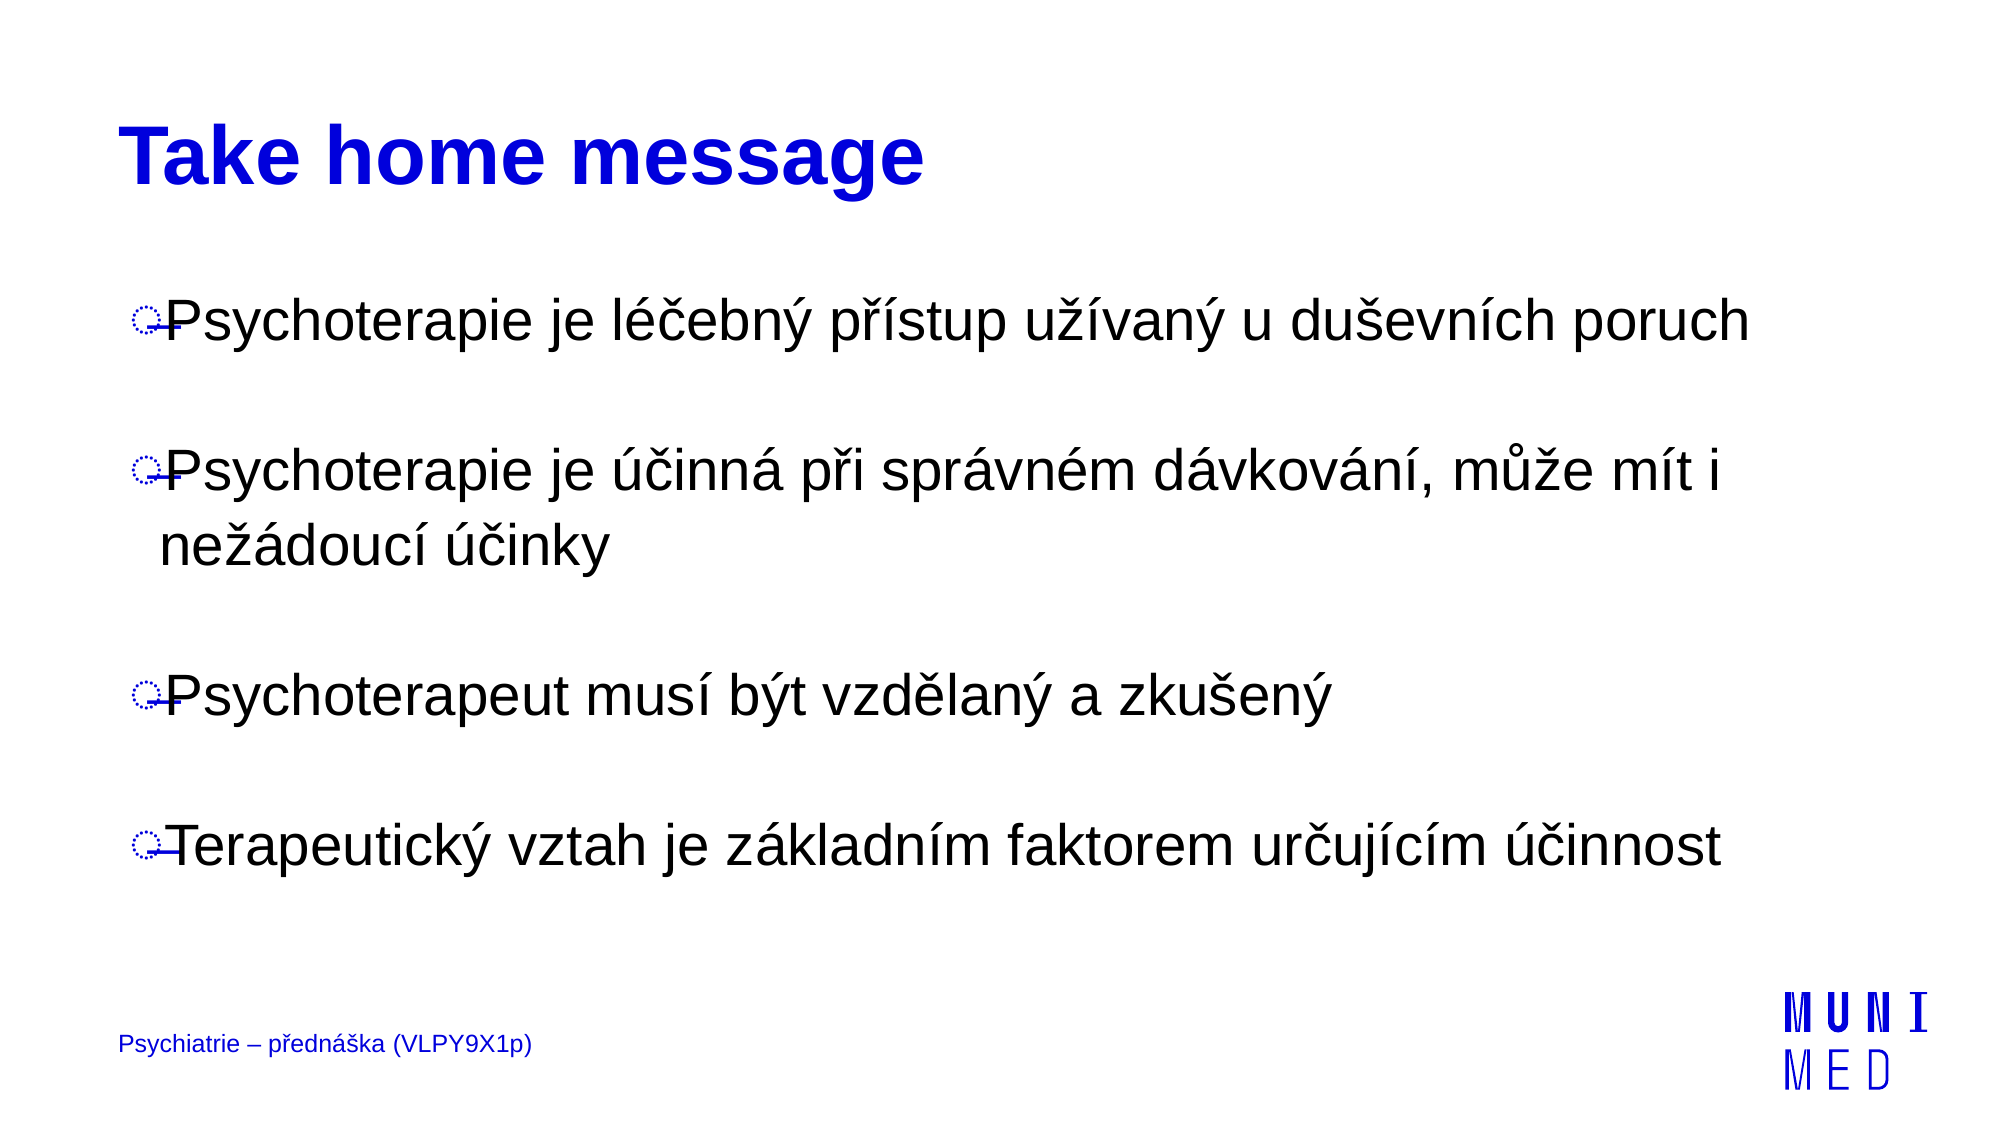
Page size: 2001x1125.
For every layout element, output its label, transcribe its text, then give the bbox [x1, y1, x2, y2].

list Psychoterapie je léčebný přístup užívaný u duševních poruch Psychoterapie je účinná při správném dávkování, může mít i nežádoucí účinky Psychoterapeut musí být vzdělaný a zkušený Terapeutický vztah je základním faktorem určujícím účinnost [118, 277, 1883, 957]
title Take home message [118, 118, 1883, 193]
footer Psychiatrie – přednáška (VLPY9X1p) [118, 1021, 1418, 1063]
